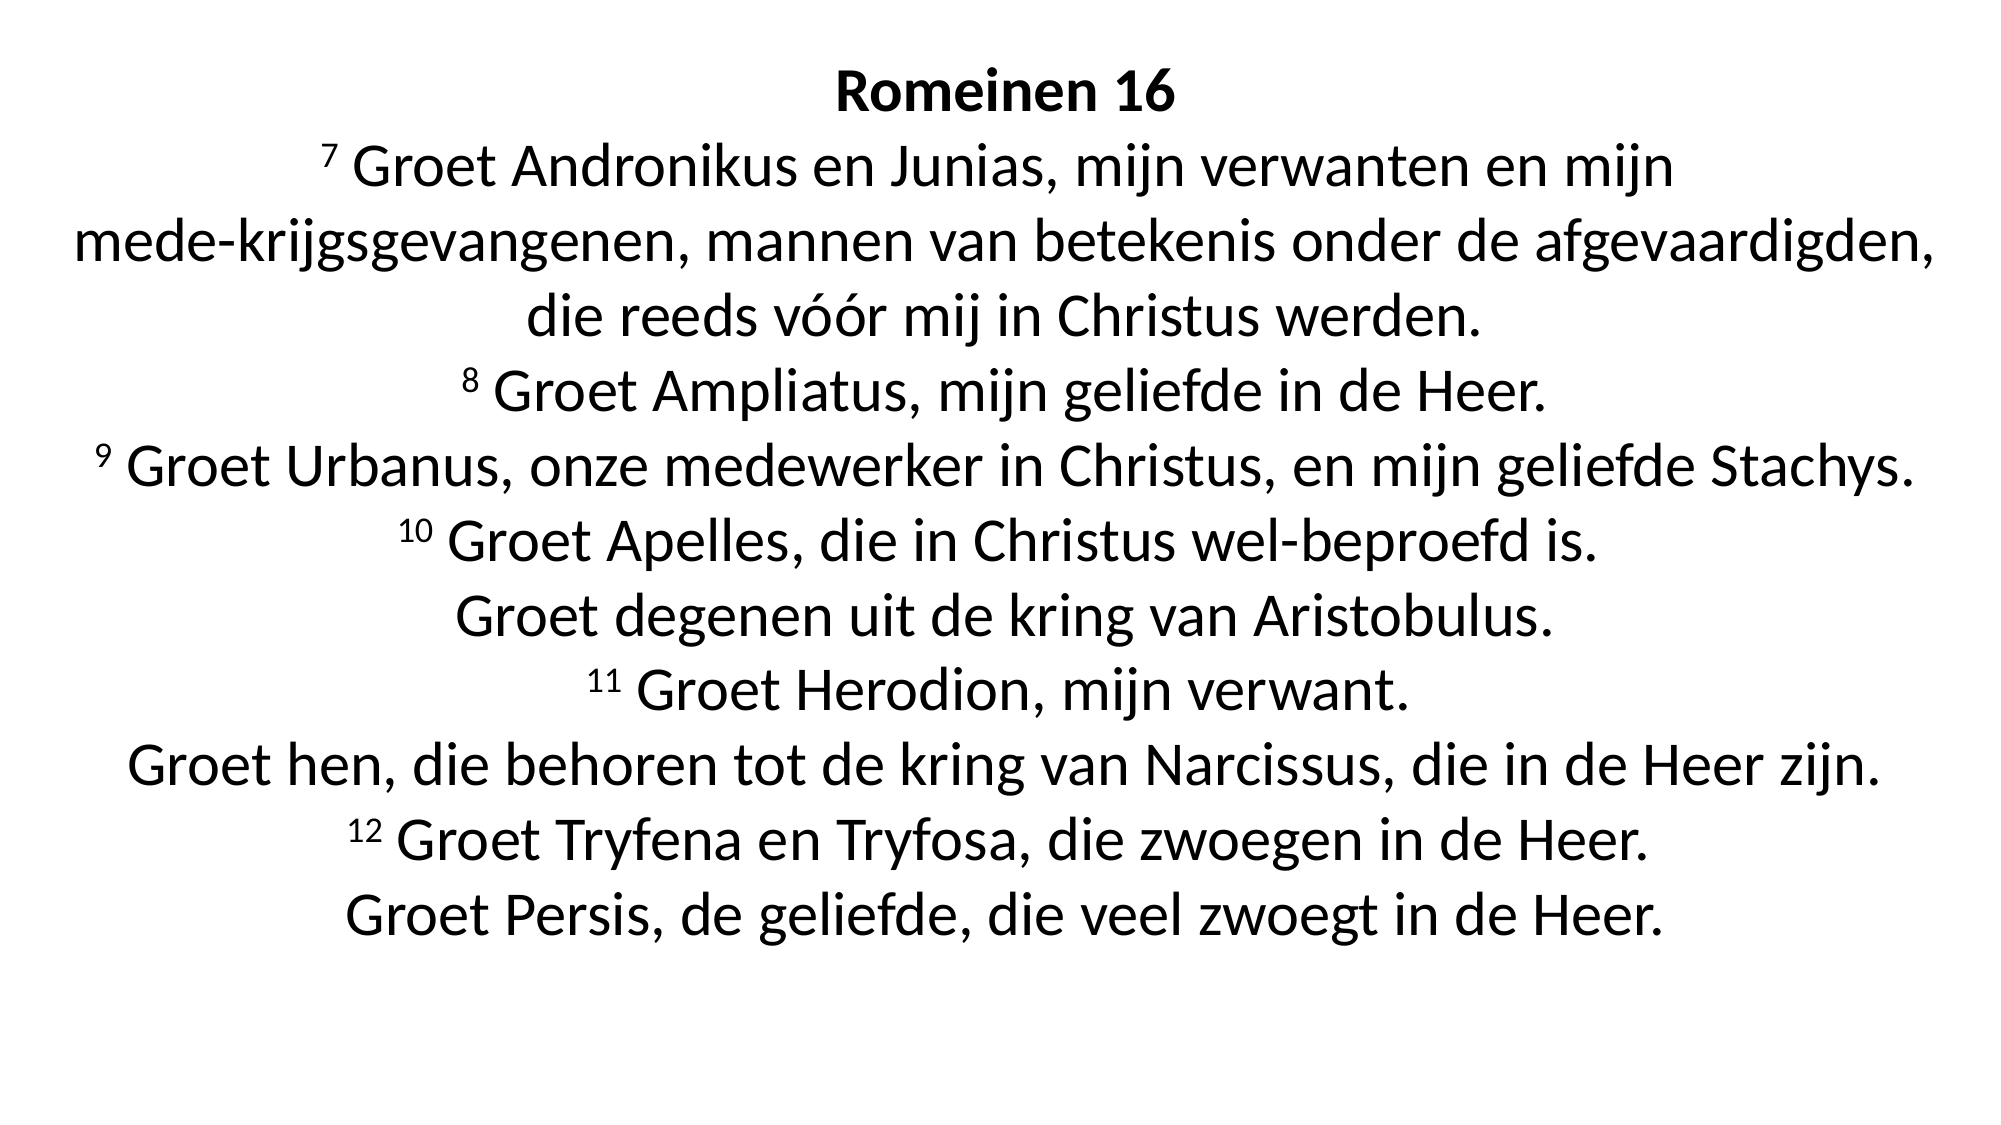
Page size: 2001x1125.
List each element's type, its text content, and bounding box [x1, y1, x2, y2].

text_box Romeinen 16 7 Groet Andronikus en Junias, mijn verwanten en mijn mede-krijgsgevangenen, mannen van betekenis onder de afgevaardigden, die reeds vóór mij in Christus werden. 8 Groet Ampliatus, mijn geliefde in de Heer. 9 Groet Urbanus, onze medewerker in Christus, en mijn geliefde Stachys. 10 Groet Apelles, die in Christus wel-beproefd is. Groet degenen uit de kring van Aristobulus. 11 Groet Herodion, mijn verwant. Groet hen, die behoren tot de kring van Narcissus, die in de Heer zijn. 12 Groet Tryfena en Tryfosa, die zwoegen in de Heer. Groet Persis, de geliefde, die veel zwoegt in de Heer. [37, 41, 1975, 956]
